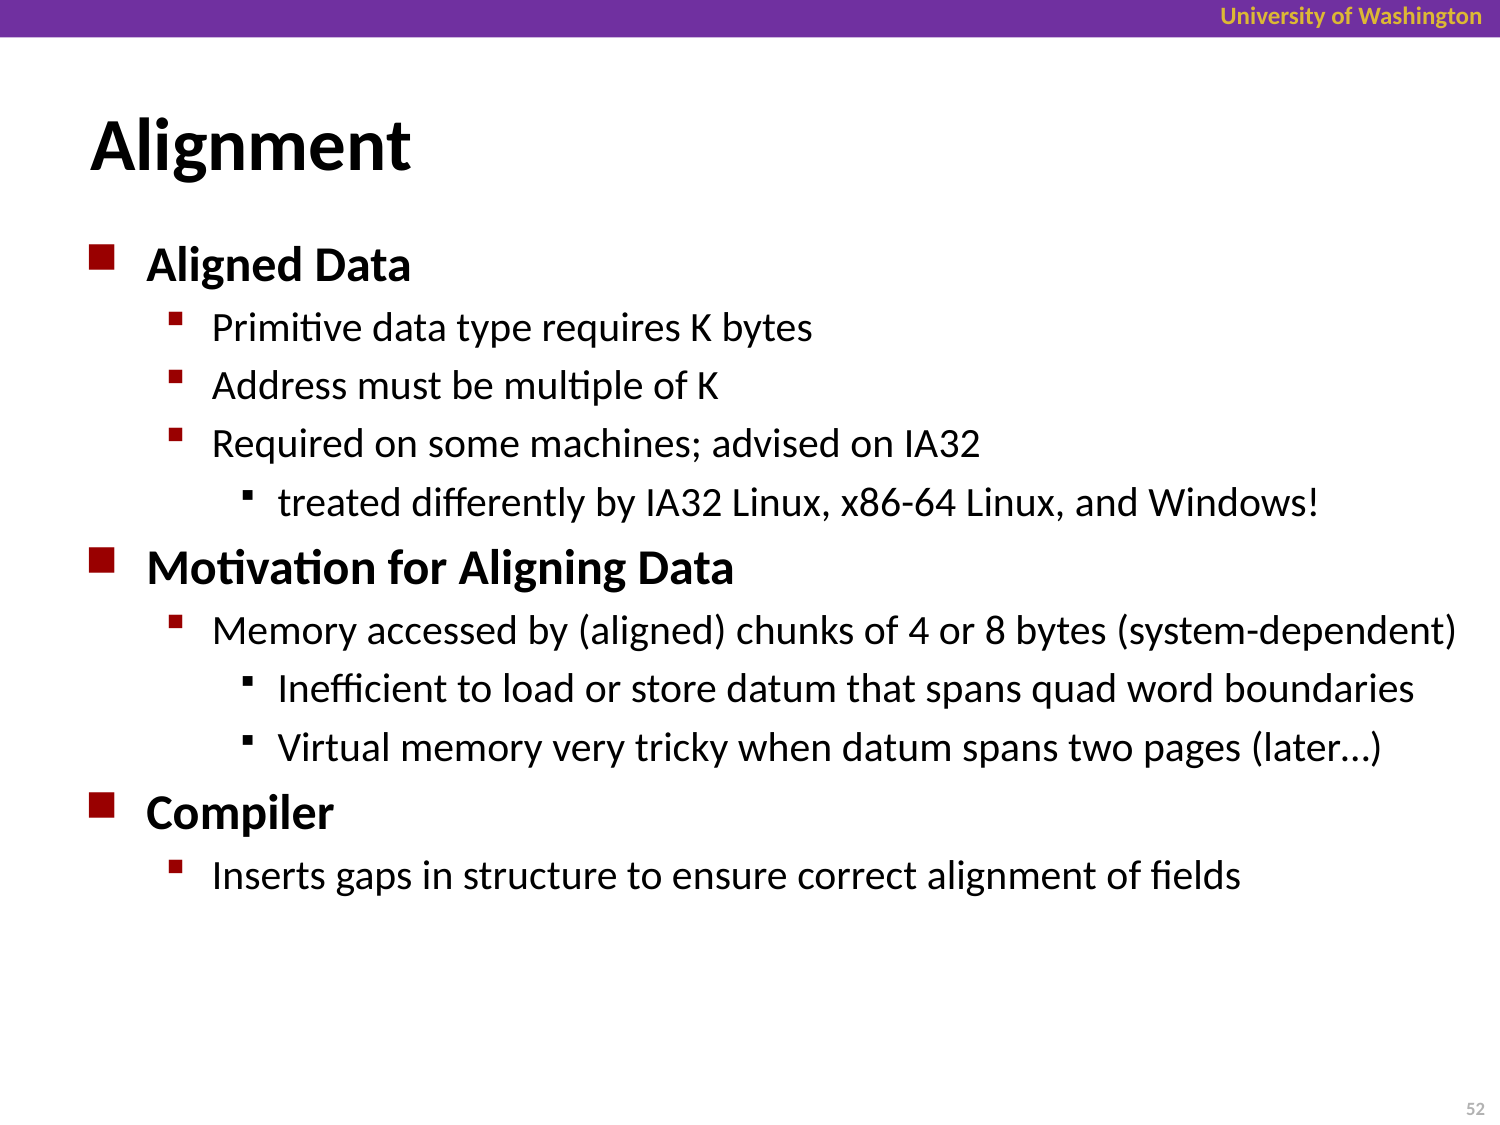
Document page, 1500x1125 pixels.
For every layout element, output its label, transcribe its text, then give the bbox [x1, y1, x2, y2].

title Alignment [74, 93, 924, 188]
slide_number 52 [1400, 1077, 1500, 1125]
list Aligned Data Primitive data type requires K bytes Address must be multiple of K Required on some machines; advised on IA32 treated differently by IA32 Linux, x86-64 Linux, and Windows! Motivation for Aligning Data Memory accessed by (aligned) chunks of 4 or 8 bytes (system-dependent) Inefficient to load or store datum that spans quad word boundaries Virtual memory very tricky when datum spans two pages (later…) Compiler Inserts gaps in structure to ensure correct alignment of fields [74, 223, 1500, 1040]
